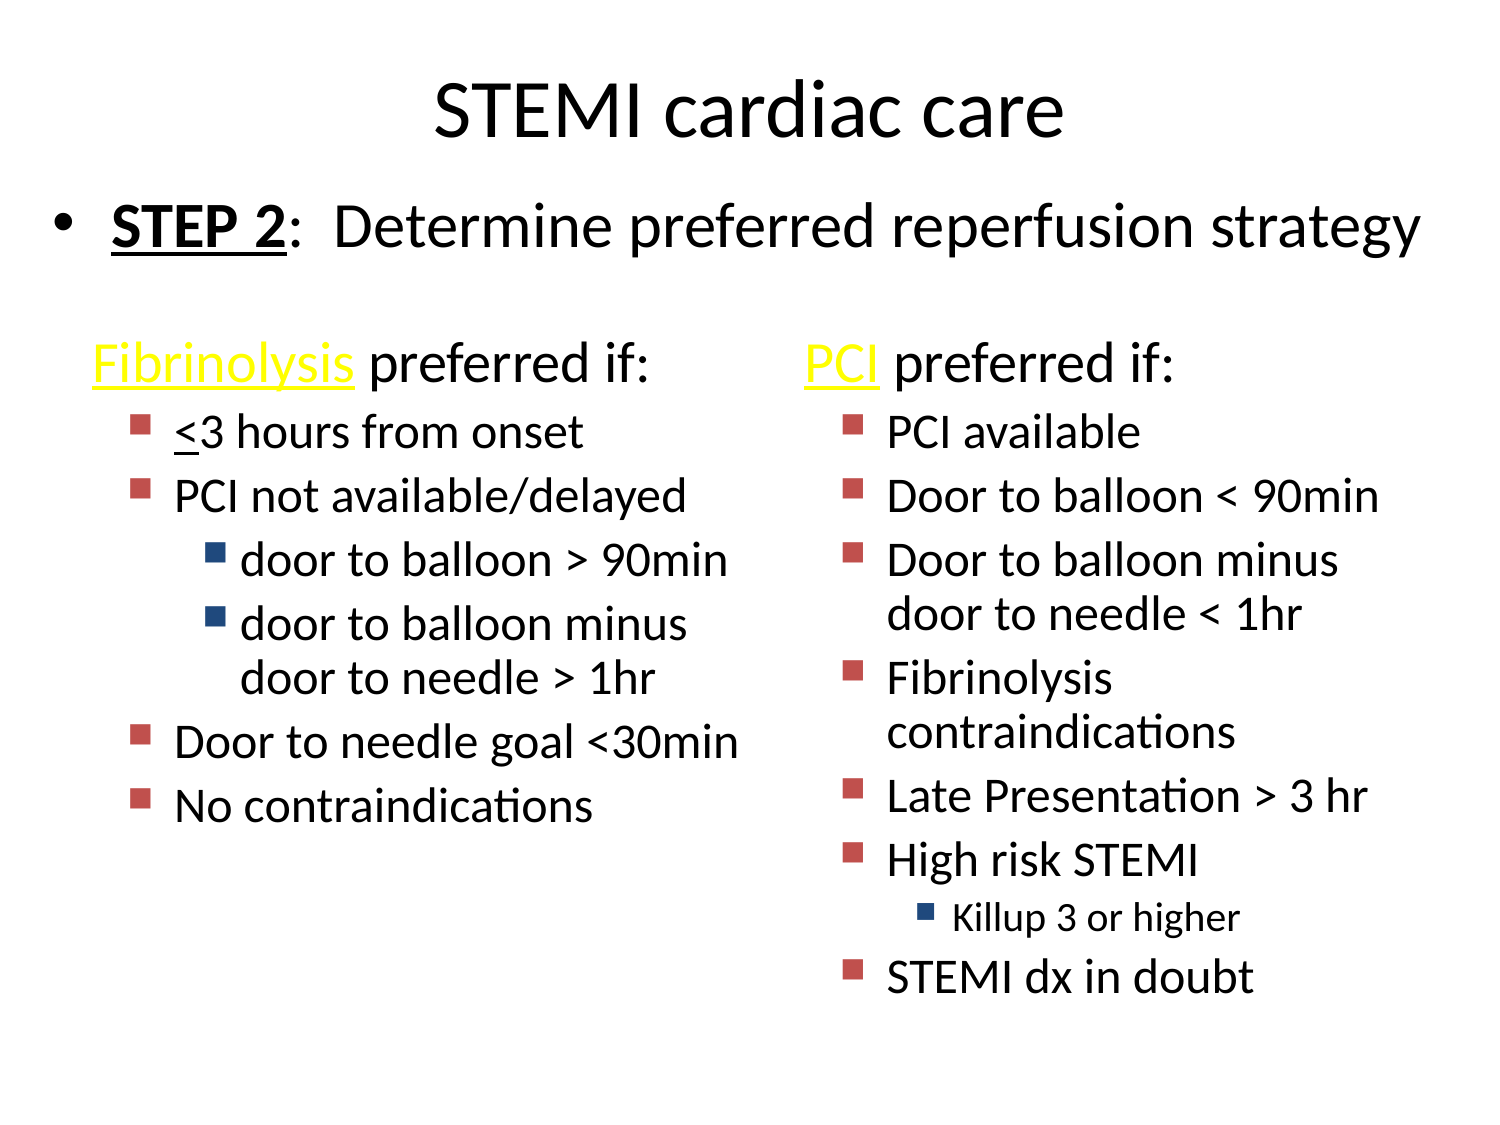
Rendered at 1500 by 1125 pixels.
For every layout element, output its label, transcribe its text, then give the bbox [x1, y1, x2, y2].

text_box PCI preferred if: PCI available Door to balloon < 90min Door to balloon minus door to needle < 1hr Fibrinolysis contraindications Late Presentation > 3 hr High risk STEMI Killup 3 or higher STEMI dx in doubt [749, 324, 1438, 1068]
text_box Fibrinolysis preferred if: <3 hours from onset PCI not available/delayed door to balloon > 90min door to balloon minus door to needle > 1hr Door to needle goal <30min No contraindications [37, 324, 749, 1068]
title STEMI cardiac care [75, 45, 1425, 163]
list STEP 2: Determine preferred reperfusion strategy [37, 174, 1463, 288]
